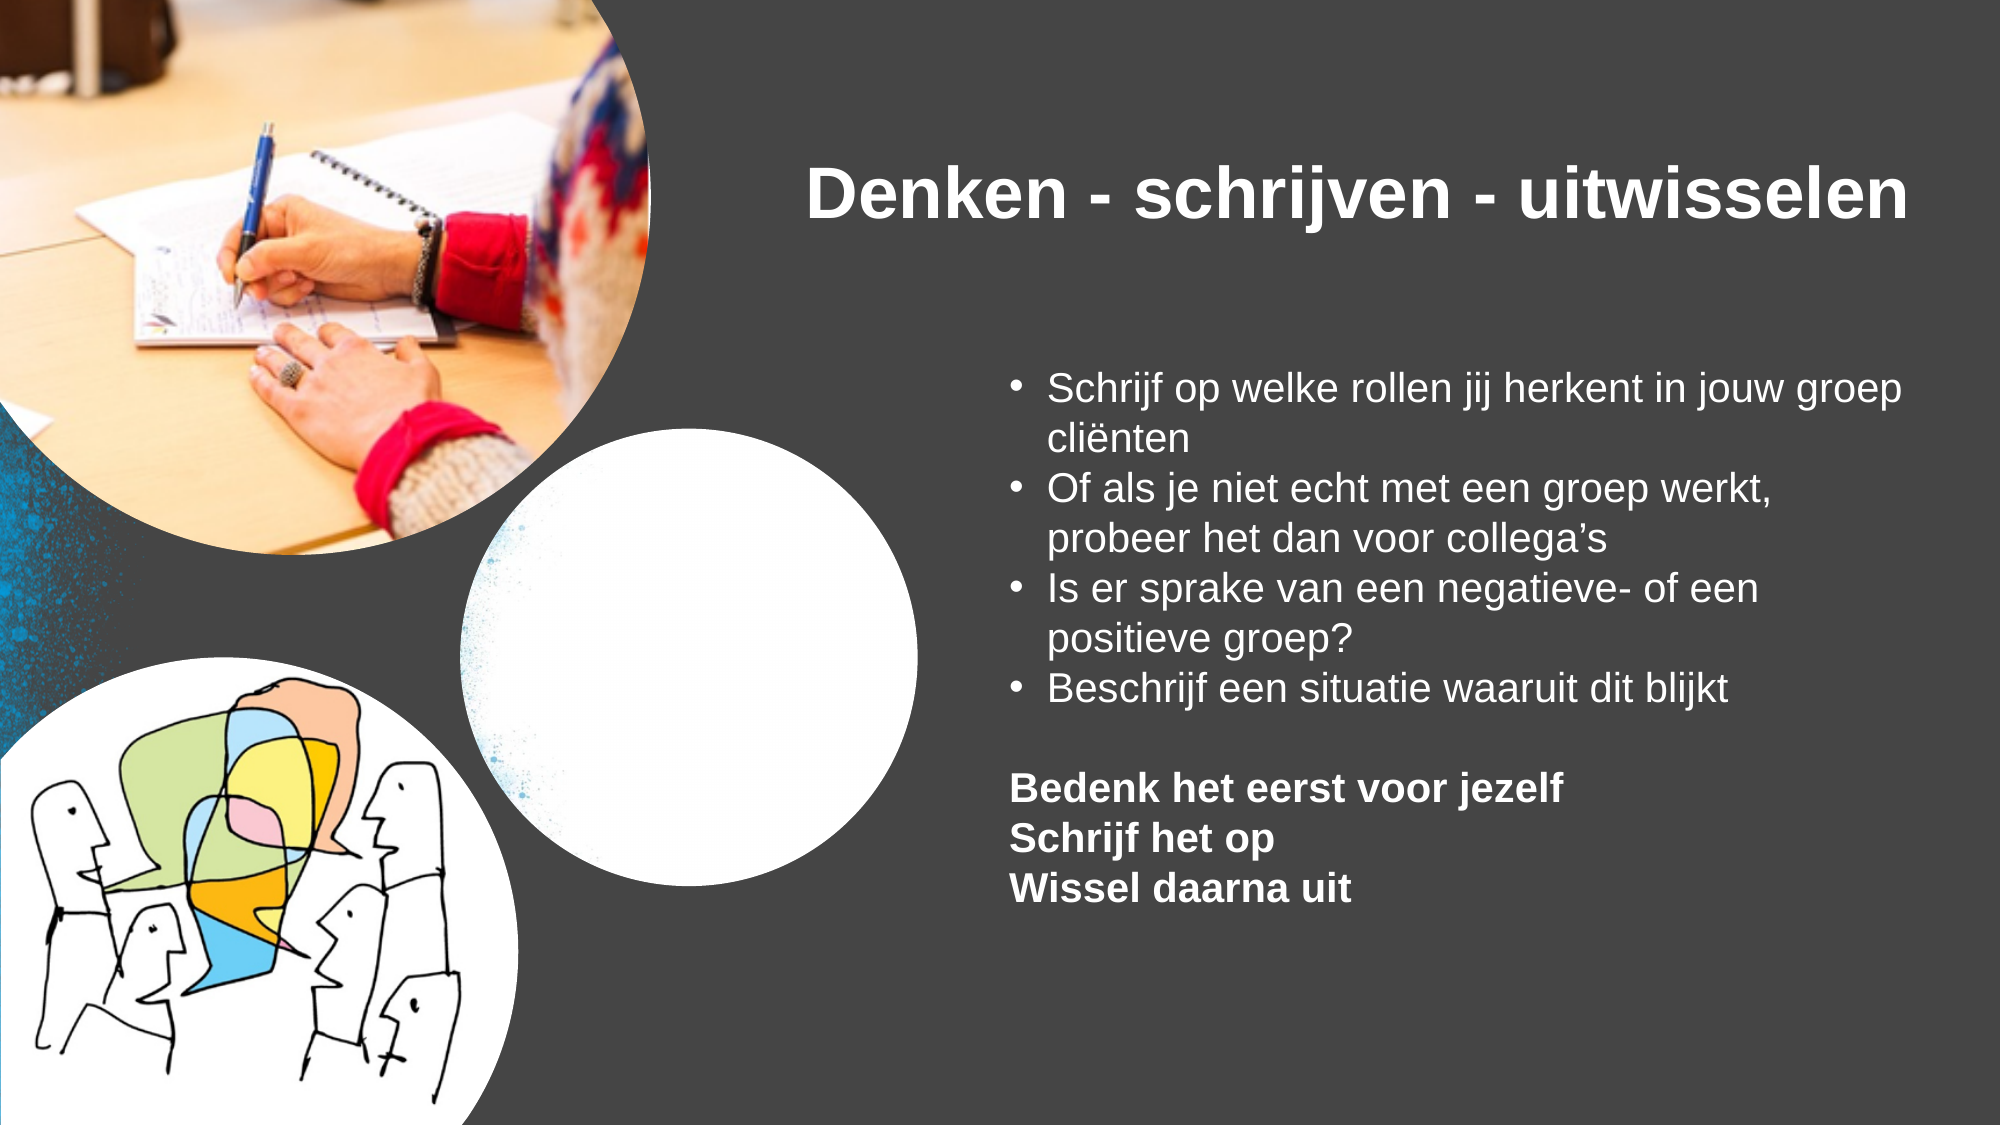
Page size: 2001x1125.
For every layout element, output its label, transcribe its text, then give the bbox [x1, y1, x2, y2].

list Schrijf op welke rollen jij herkent in jouw groep cliënten Of als je niet echt met een groep werkt, probeer het dan voor collega’s Is er sprake van een negatieve- of een positieve groep? Beschrijf een situatie waaruit dit blijkt Bedenk het eerst voor jezelf Schrijf het op Wissel daarna uit [994, 352, 1937, 1044]
picture [0, 0, 918, 1125]
title Denken - schrijven - uitwisselen [790, 80, 1974, 299]
